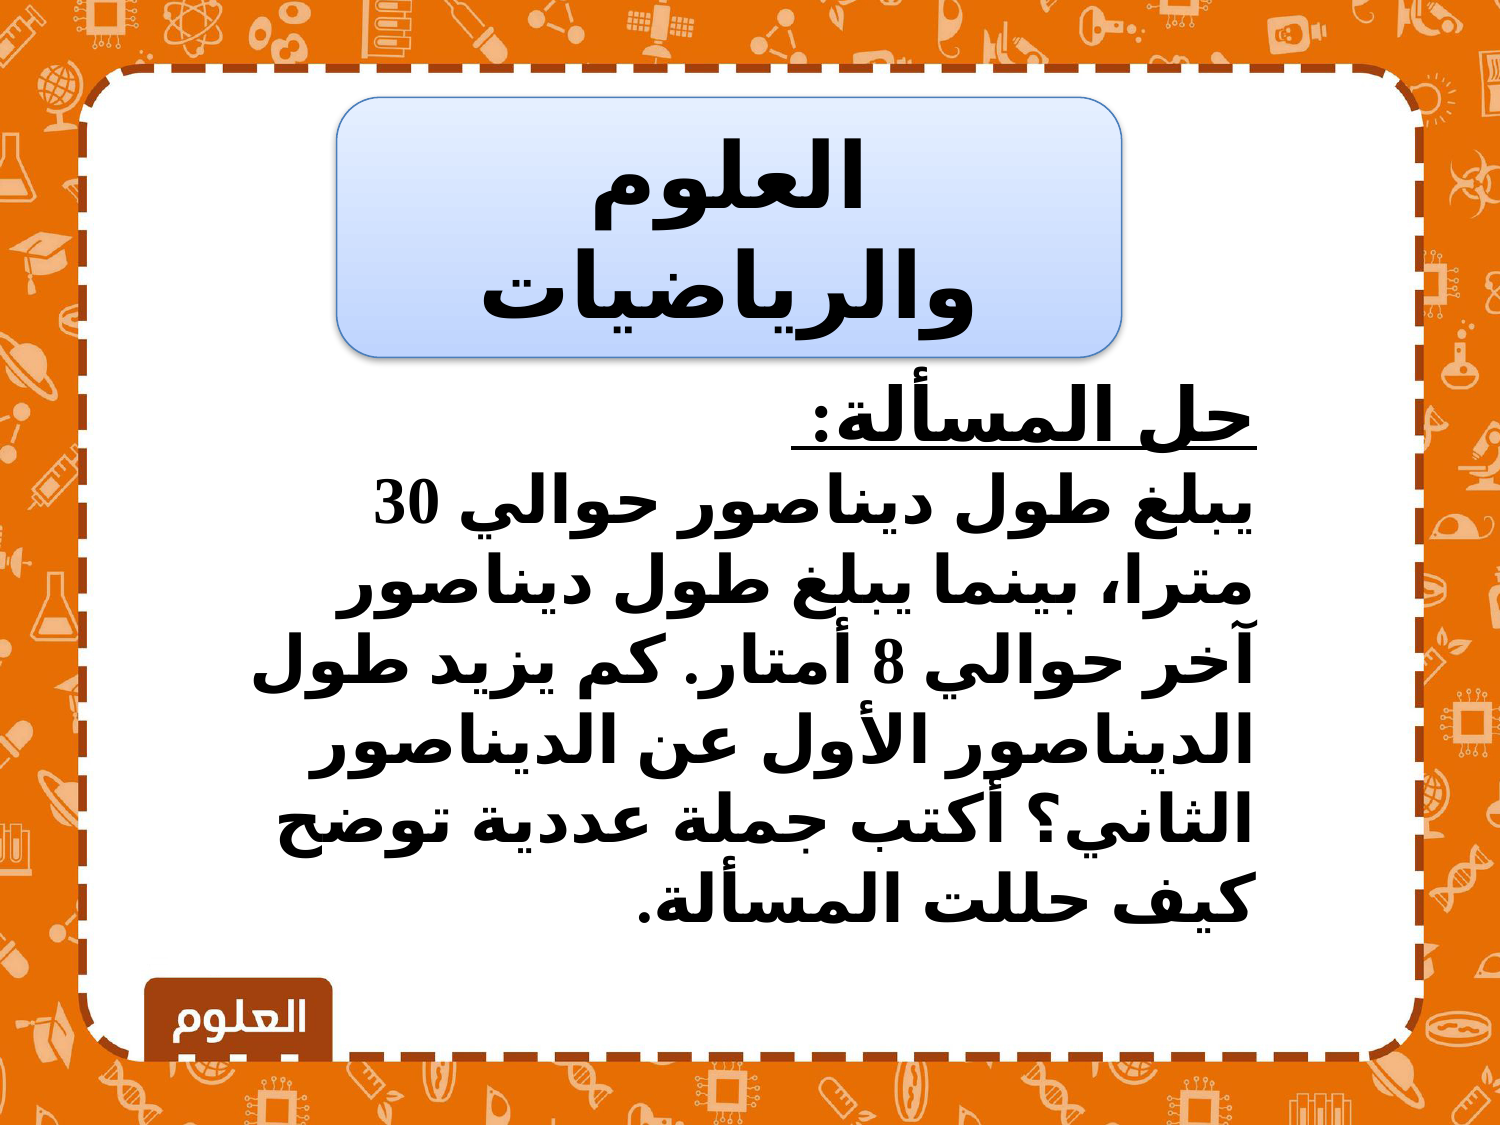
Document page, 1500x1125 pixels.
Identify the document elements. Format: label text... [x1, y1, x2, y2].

picture [0, 0, 1500, 1125]
text_box العلوم والرياضيات [335, 96, 1123, 359]
text_box حل المسألة: يبلغ طول ديناصور حوالي 30 مترا، بينما يبلغ طول ديناصور آخر حوالي 8 أمتار. كم يزيد طول الديناصور الأول عن الديناصور الثاني؟ أكتب جملة عددية توضح كيف حللت المسألة. [228, 359, 1272, 944]
